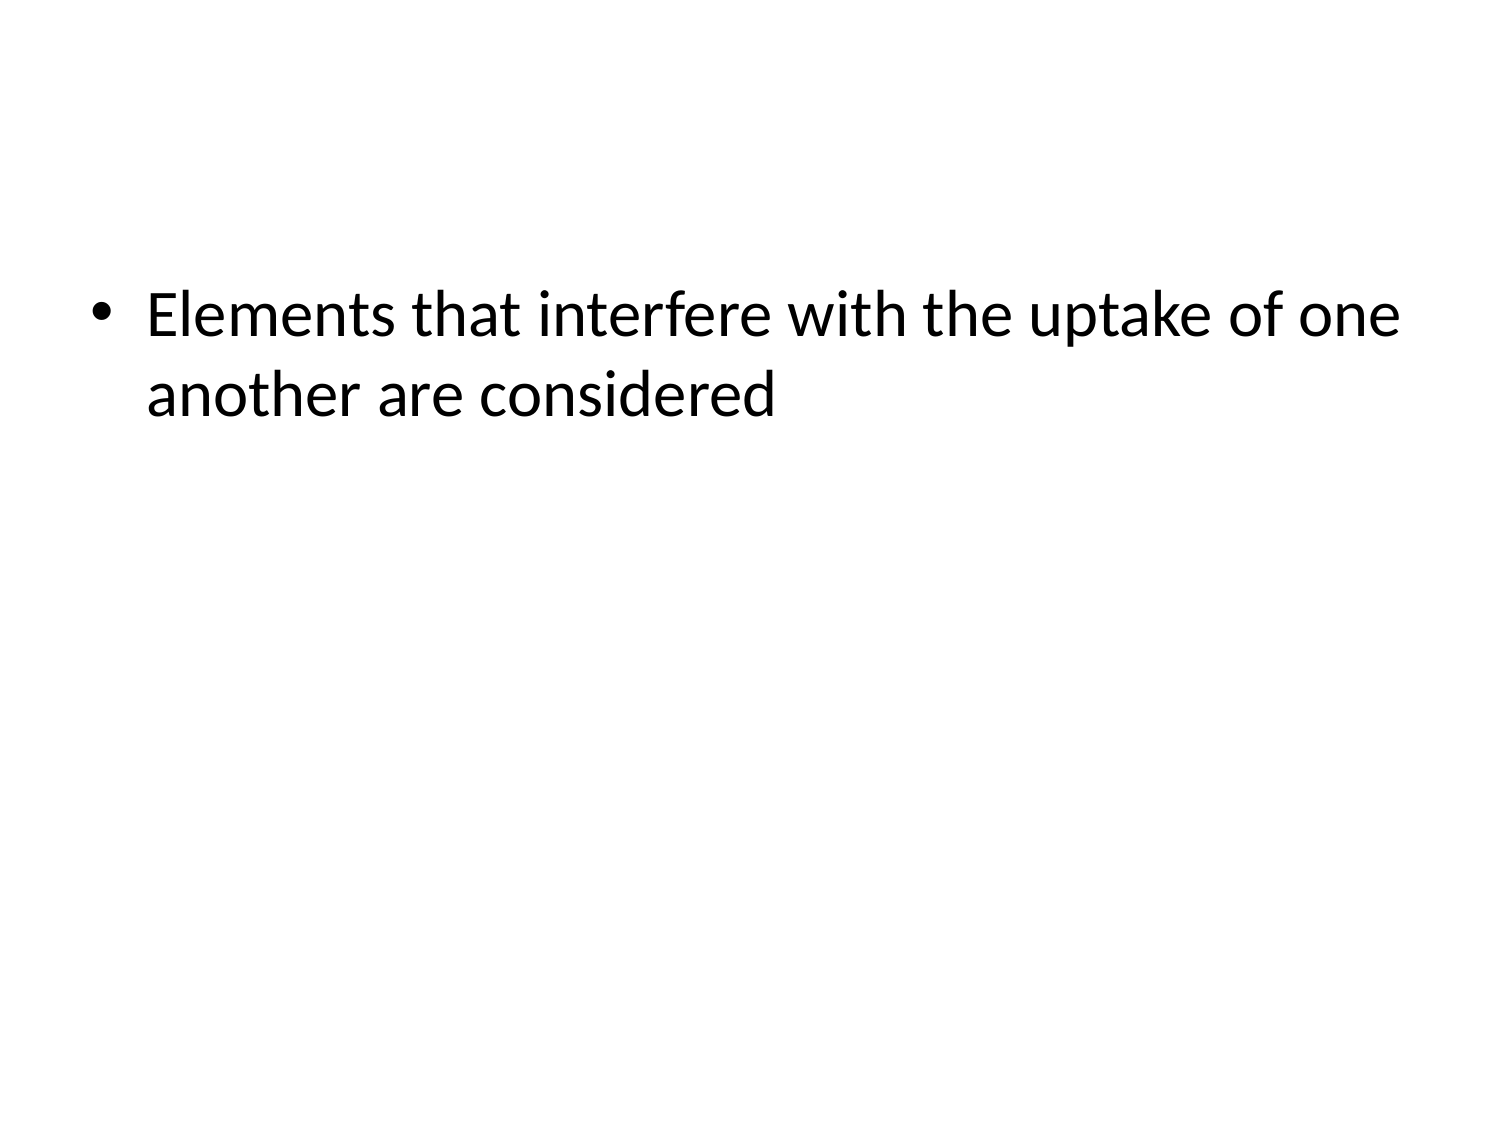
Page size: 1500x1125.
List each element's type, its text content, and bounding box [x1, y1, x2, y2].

list Elements that interfere with the uptake of one another are considered [75, 262, 1425, 1005]
